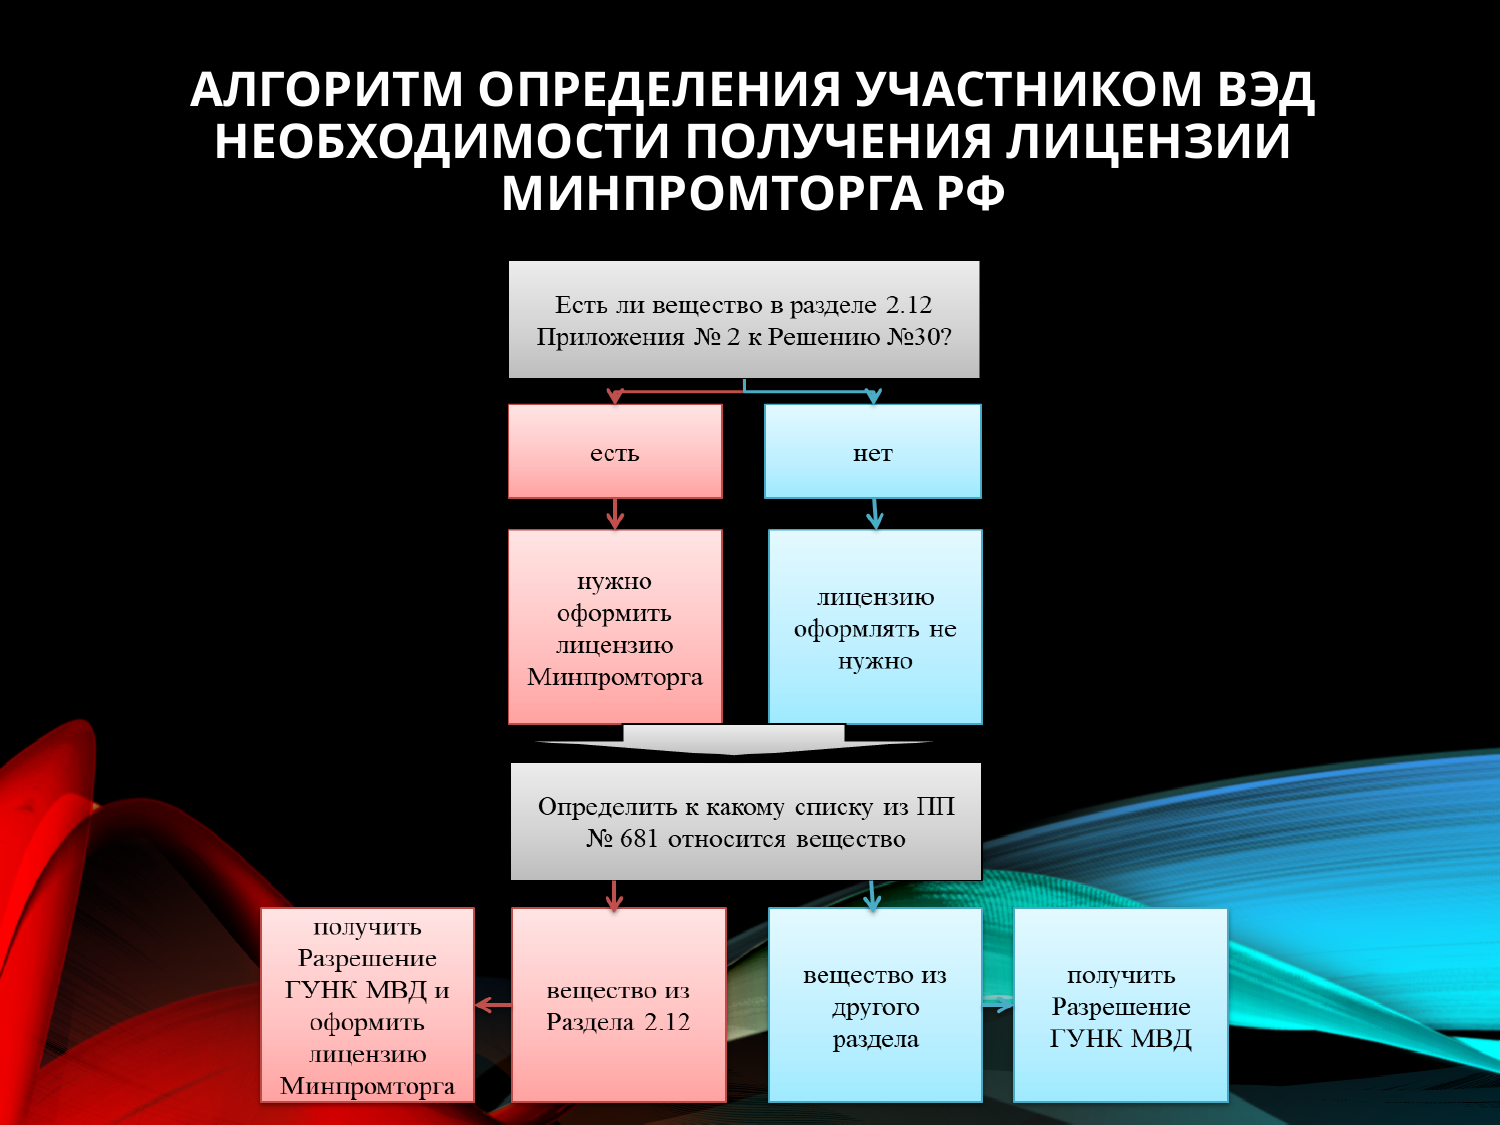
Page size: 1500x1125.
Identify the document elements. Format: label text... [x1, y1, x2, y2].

picture [0, 255, 1500, 1125]
title Алгоритм определения участником ВЭД необходимости получения лицензии Минпромторга РФ [88, 42, 1420, 244]
